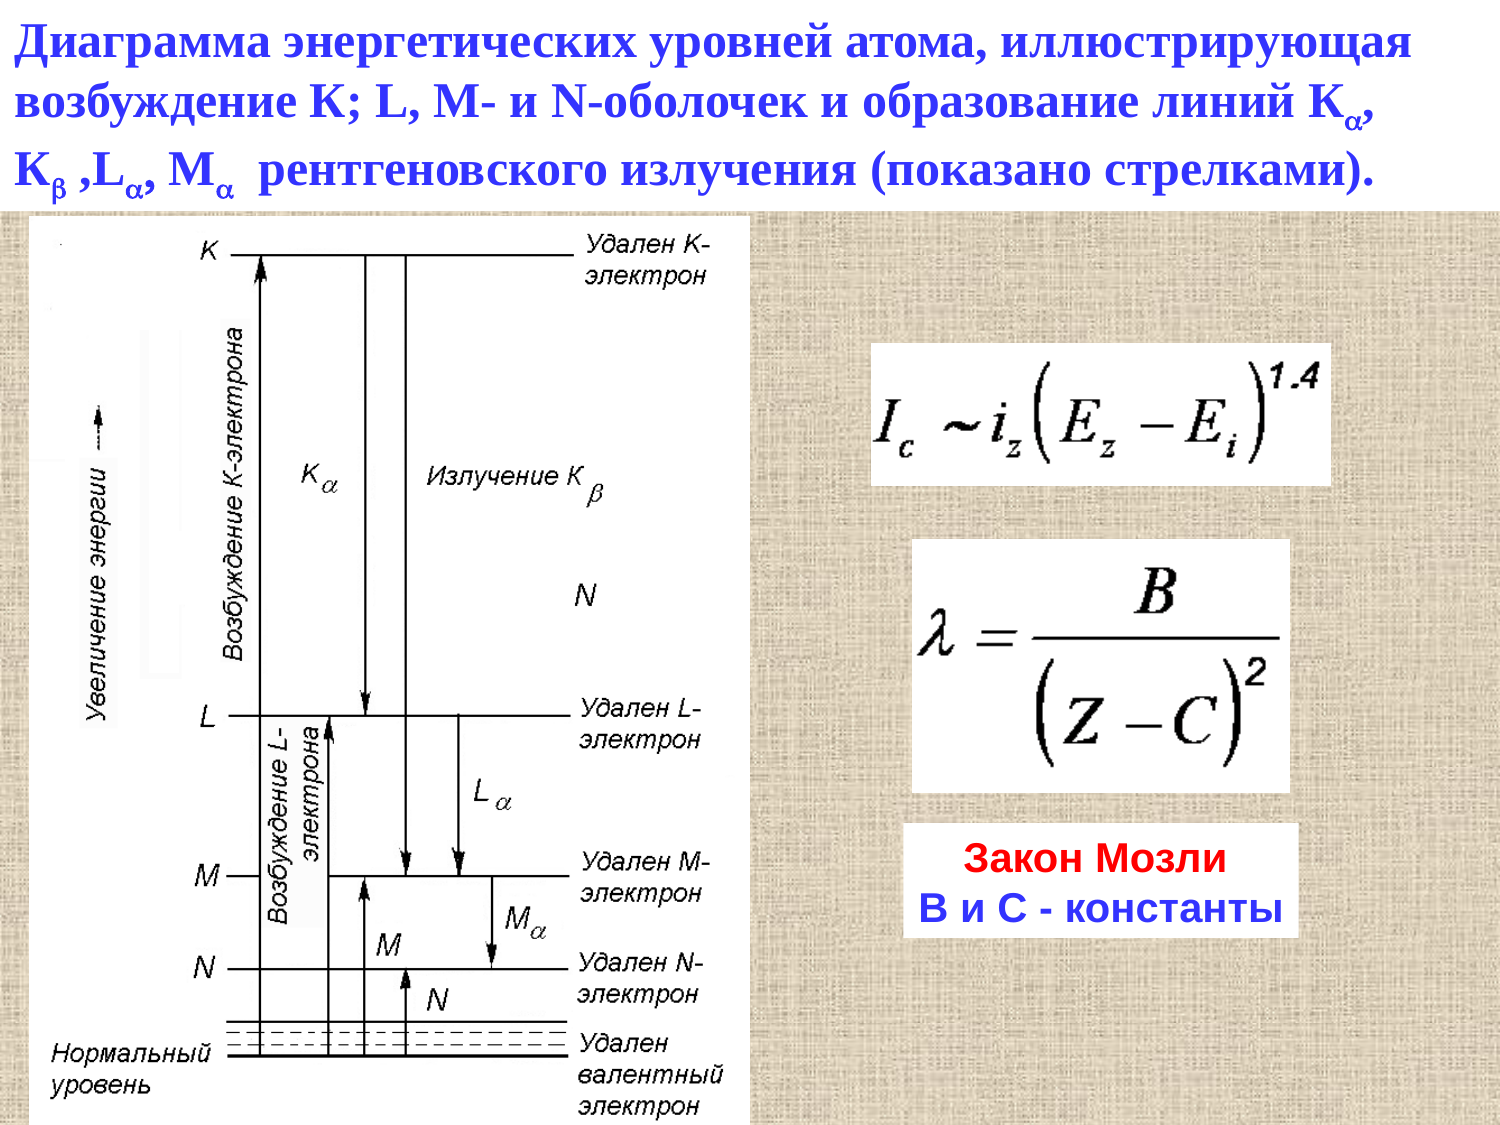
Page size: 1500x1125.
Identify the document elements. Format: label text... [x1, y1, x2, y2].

text_box Диаграмма энергетических уровней атома, иллюстрирующая возбуждение К; L, М- и N-оболочек и образование линий Кa, Кb ,La, Мa рентгеновского излучения (показано стрелками). [0, 0, 1500, 212]
text_box Закон Мозли B и C - константы [903, 823, 1299, 938]
picture [0, 212, 1500, 1125]
